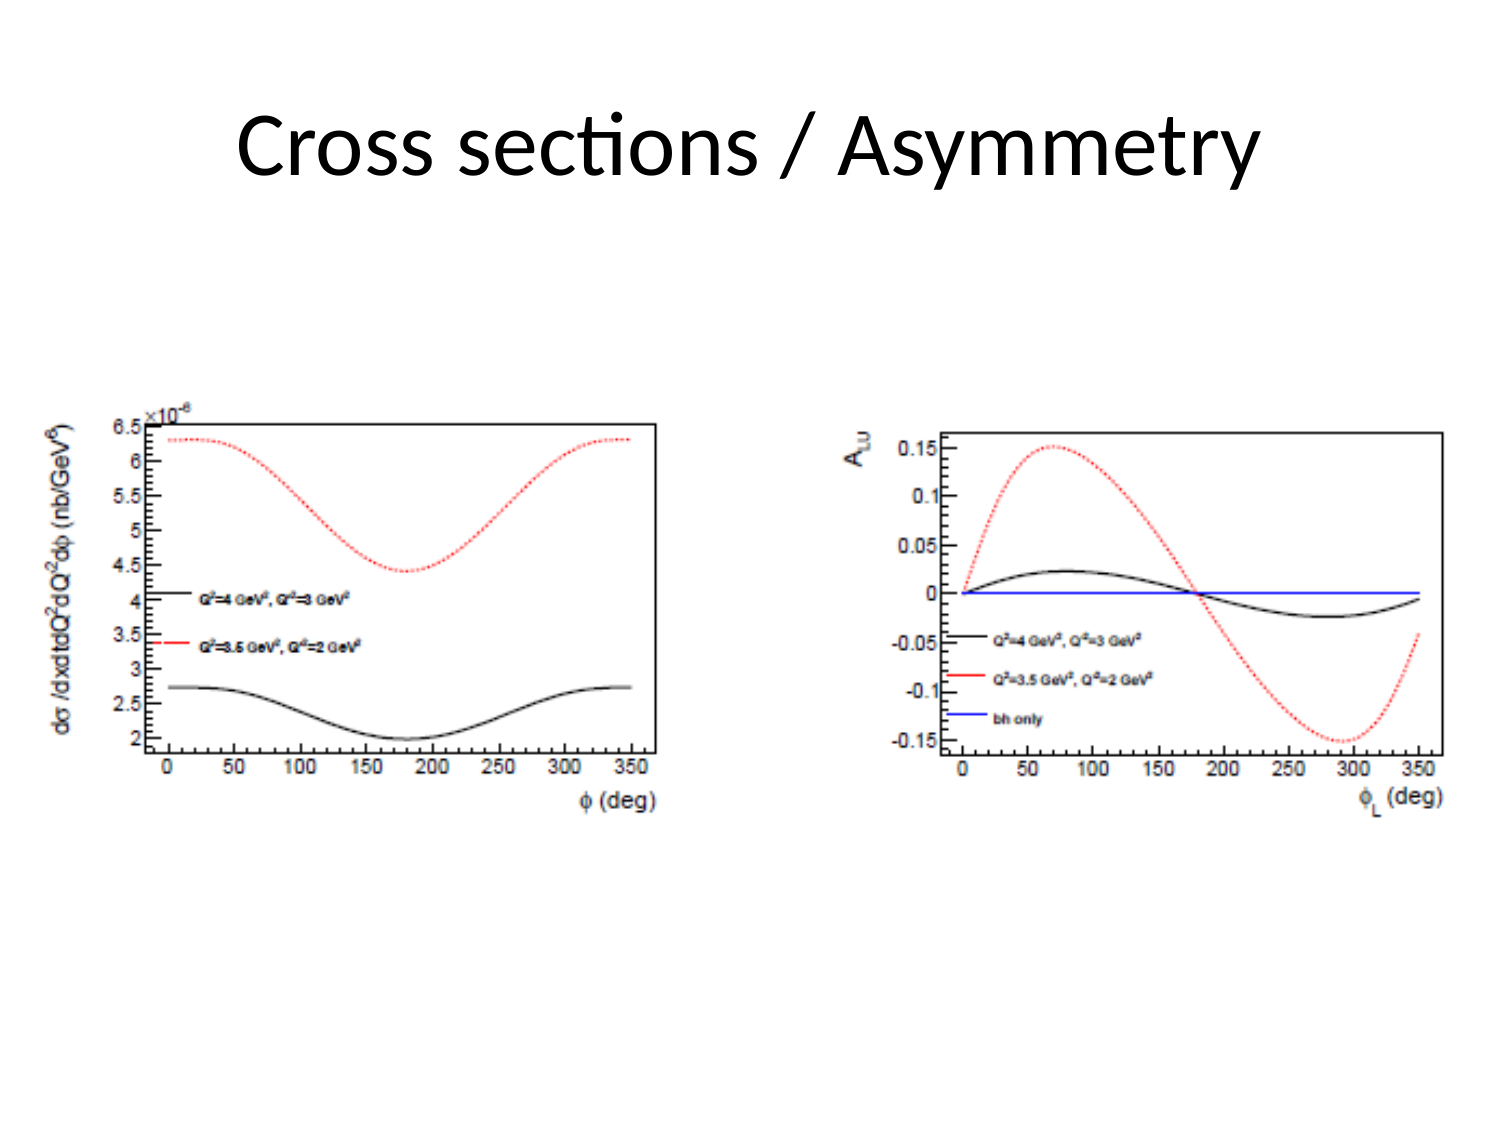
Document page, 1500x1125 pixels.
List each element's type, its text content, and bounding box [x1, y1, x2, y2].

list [0, 387, 1500, 851]
title Cross sections / Asymmetry [75, 45, 1425, 233]
